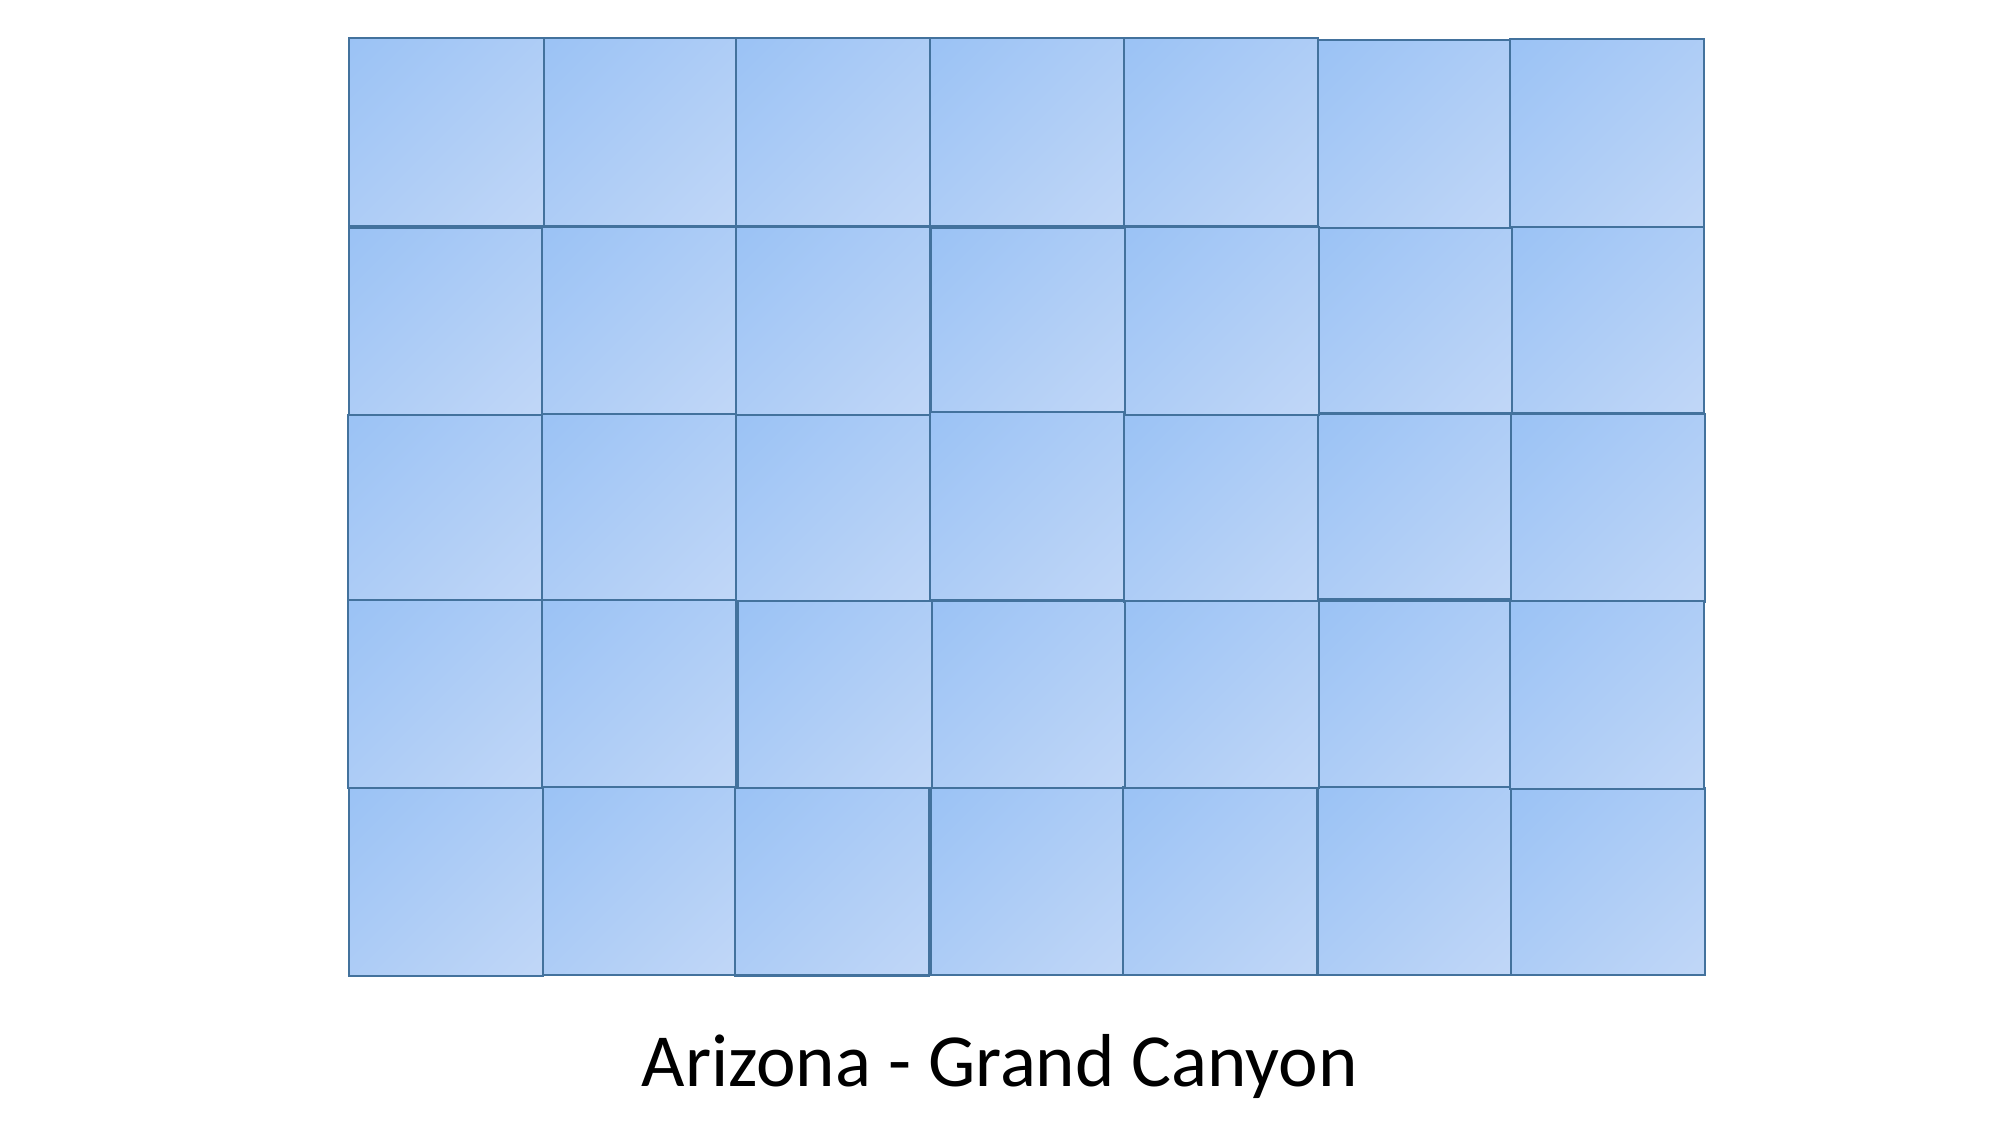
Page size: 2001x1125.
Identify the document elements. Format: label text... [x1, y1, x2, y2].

text_box [544, 956, 734, 976]
text_box [1675, 228, 1705, 413]
text_box [931, 37, 1123, 48]
text_box [1510, 787, 1706, 976]
text_box [347, 414, 379, 599]
text_box [1317, 956, 1510, 976]
text_box [545, 37, 737, 48]
text_box [1509, 38, 1705, 228]
text_box [1675, 600, 1705, 790]
picture [379, 48, 1675, 956]
text_box [1675, 413, 1706, 603]
text_box [348, 227, 379, 414]
text_box [1123, 37, 1319, 48]
text_box [348, 37, 545, 227]
text_box [1319, 39, 1509, 48]
text_box [930, 956, 1122, 976]
text_box [348, 787, 544, 977]
text_box [347, 599, 379, 789]
text_box [734, 956, 930, 977]
text_box [737, 37, 931, 48]
text_box Arizona - Grand Canyon [0, 1004, 2000, 1110]
text_box [1122, 956, 1317, 976]
